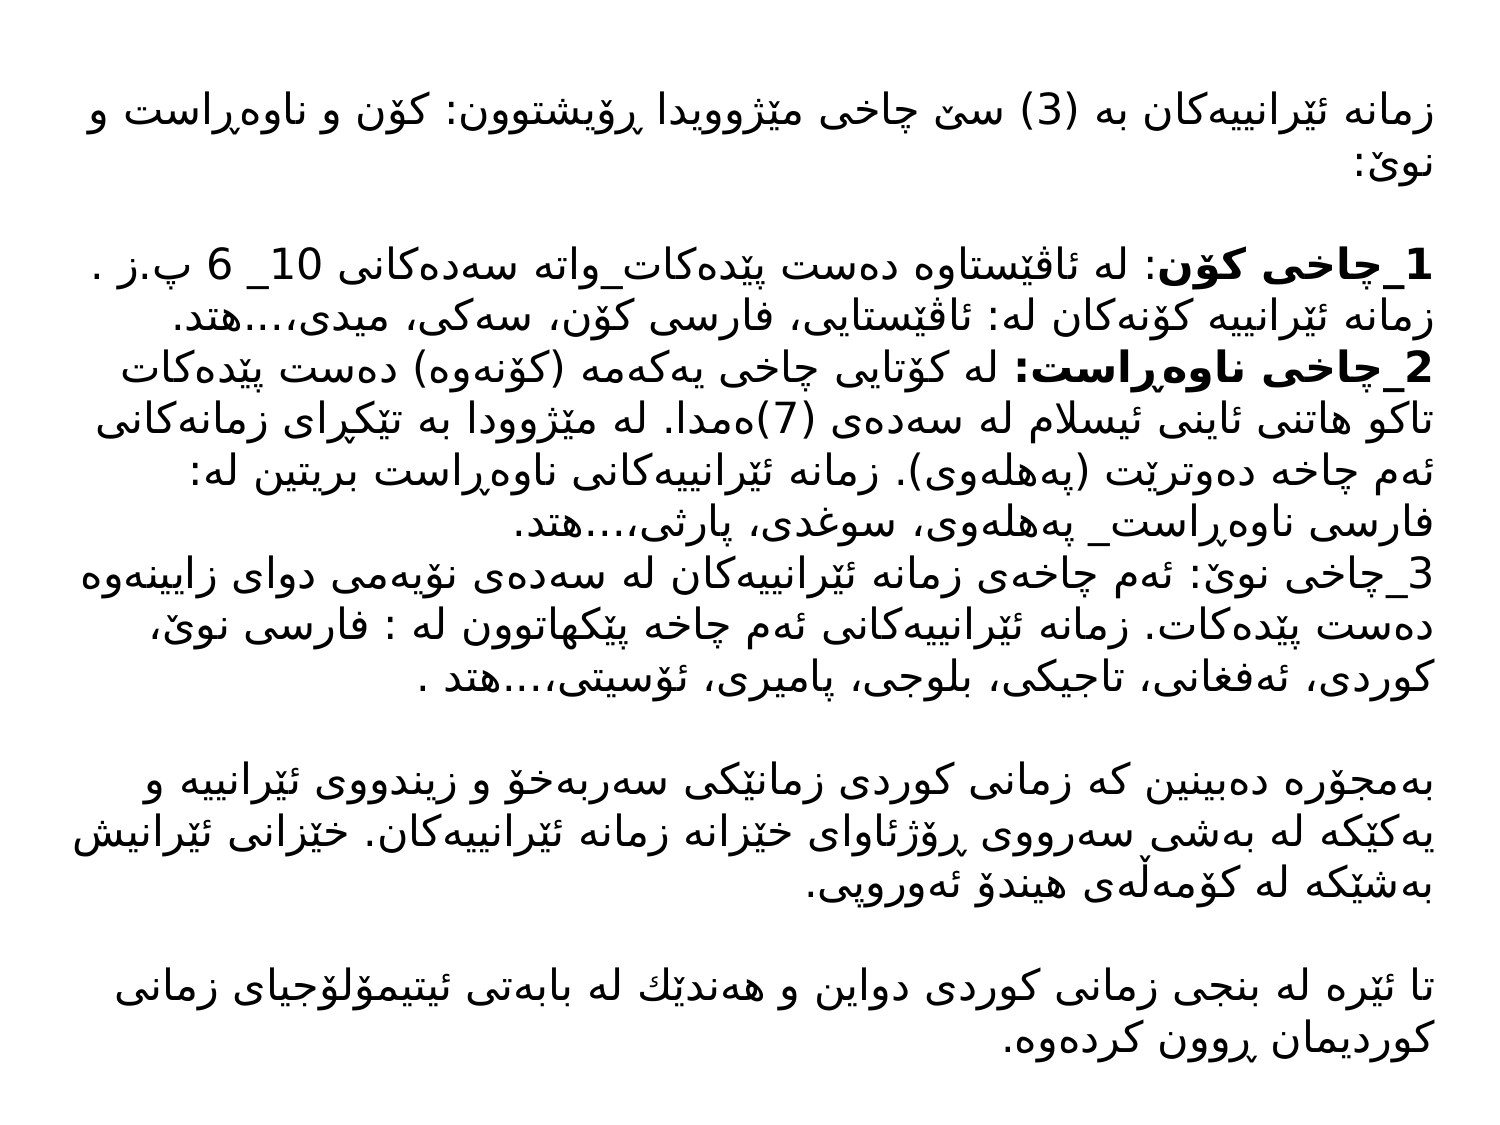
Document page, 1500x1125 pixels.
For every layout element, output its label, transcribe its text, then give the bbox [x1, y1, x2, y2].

title زمانه‌ ئێرانييه‌كان به‌ (3) سێ چاخى مێژوويدا ڕۆيشتوون: كۆن و ناوه‌ڕاست و نوێ: 1_چاخى كۆن: له‌ ئاڤێستاوه‌ ده‌ست پێده‌كات_واته سه‌ده‌كانى 10_ 6 پ.ز‌ . زمانه‌ ئێرانييه‌ كۆنه‌كان له‌: ئاڤێستايى، فارسى كۆن، سه‌كى، ميدى،...هتد. 2_چاخى ناوه‌ڕاست: له‌ كۆتايى چاخى يه‌كه‌مه ‌(كۆنه‌وه‌) ده‌ست پێده‌كات تاكو هاتنى ئاينى ئيسلام له‌ سه‌ده‌ى (7)ه‌مدا. له‌ مێژوودا به‌ تێكڕاى زمانه‌كانى ئه‌م چاخه‌ ده‌وترێت (په‌هله‌وى). زمانه‌ ئێرانييه‌كانى ناوه‌ڕاست بريتين له‌: فارسى ناوه‌ڕاست_ په‌هله‌وى، سوغدى، پارثى،...هتد. 3_چاخى نوێ: ئه‌م چاخه‌ى زمانه‌ ئێرانييه‌كان له‌ سه‌ده‌ى نۆيه‌مى دواى زايينه‌وه‌ ده‌ست پێده‌كات. زمانه‌ ئێرانييه‌كانى ئه‌م چاخه‌ پێكهاتوون له ‌: فارسى نوێ، كوردى، ئه‌فغانى، تاجيكى، بلوجى، پاميرى، ئۆسيتى،...هتد . به‌مجۆره‌ ده‌بينين كه‌ زمانى كوردى زمانێكى سه‌ربه‌خۆ و زيندووى ئێرانييه‌ و يه‌كێكه‌ له‌ به‌شى سه‌رووى ڕۆژئاواى خێزانه‌ زمانه‌ ئێرانييه‌كان. خێزانى ئێرانيش به‌شێكه‌ له‌ كۆمه‌ڵه‌ى هيندۆ ئه‌وروپى. تا ئێره‌ له‌ بنجى زمانى كوردى دواين و هه‌ندێك له‌ بابه‌تى ئيتيمۆلۆجياى زمانى كورديمان ڕوون كرده‌وه‌. [50, 50, 1450, 1093]
